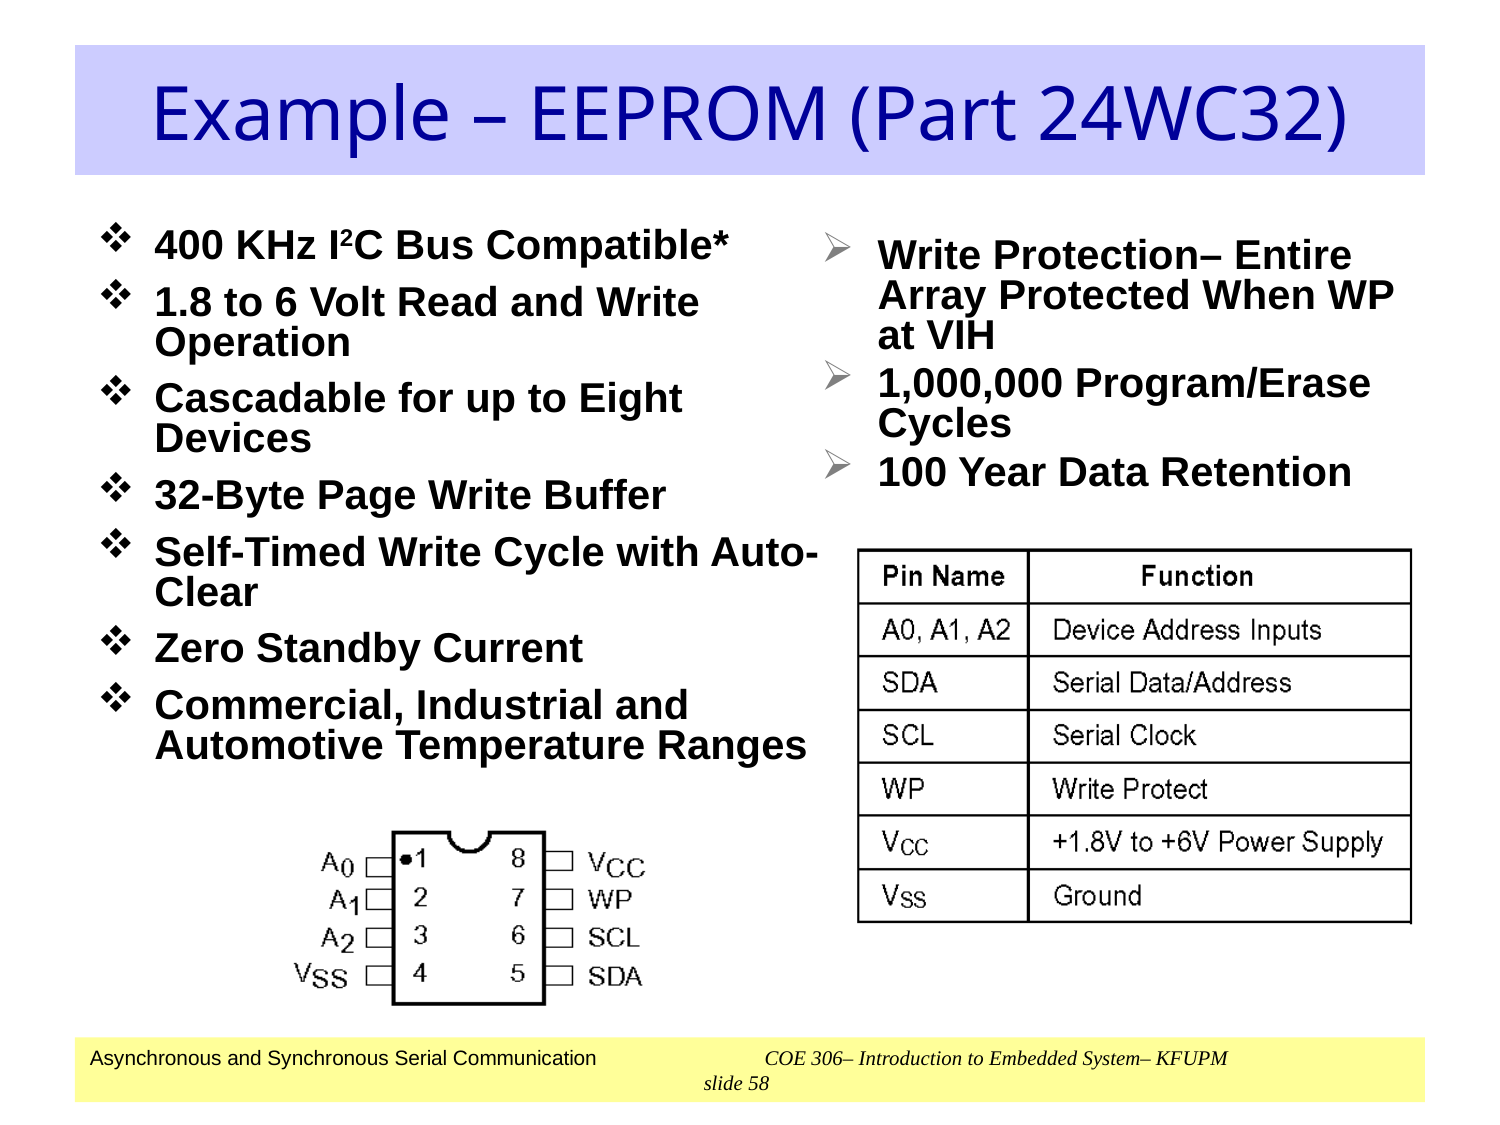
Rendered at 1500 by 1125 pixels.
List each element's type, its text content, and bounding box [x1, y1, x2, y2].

text_box 400 KHz I2C Bus Compatible* 1.8 to 6 Volt Read and Write Operation Cascadable for up to Eight Devices 32-Byte Page Write Buffer Self-Timed Write Cycle with Auto-Clear Zero Standby Current Commercial, Industrial and Automotive Temperature Ranges [82, 220, 857, 796]
text_box Write Protection– Entire Array Protected When WP at VIH 1,000,000 Program/Erase Cycles 100 Year Data Retention [806, 230, 1446, 528]
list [854, 545, 1425, 929]
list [286, 822, 656, 1016]
title Example – EEPROM (Part 24WC32) [75, 45, 1425, 175]
